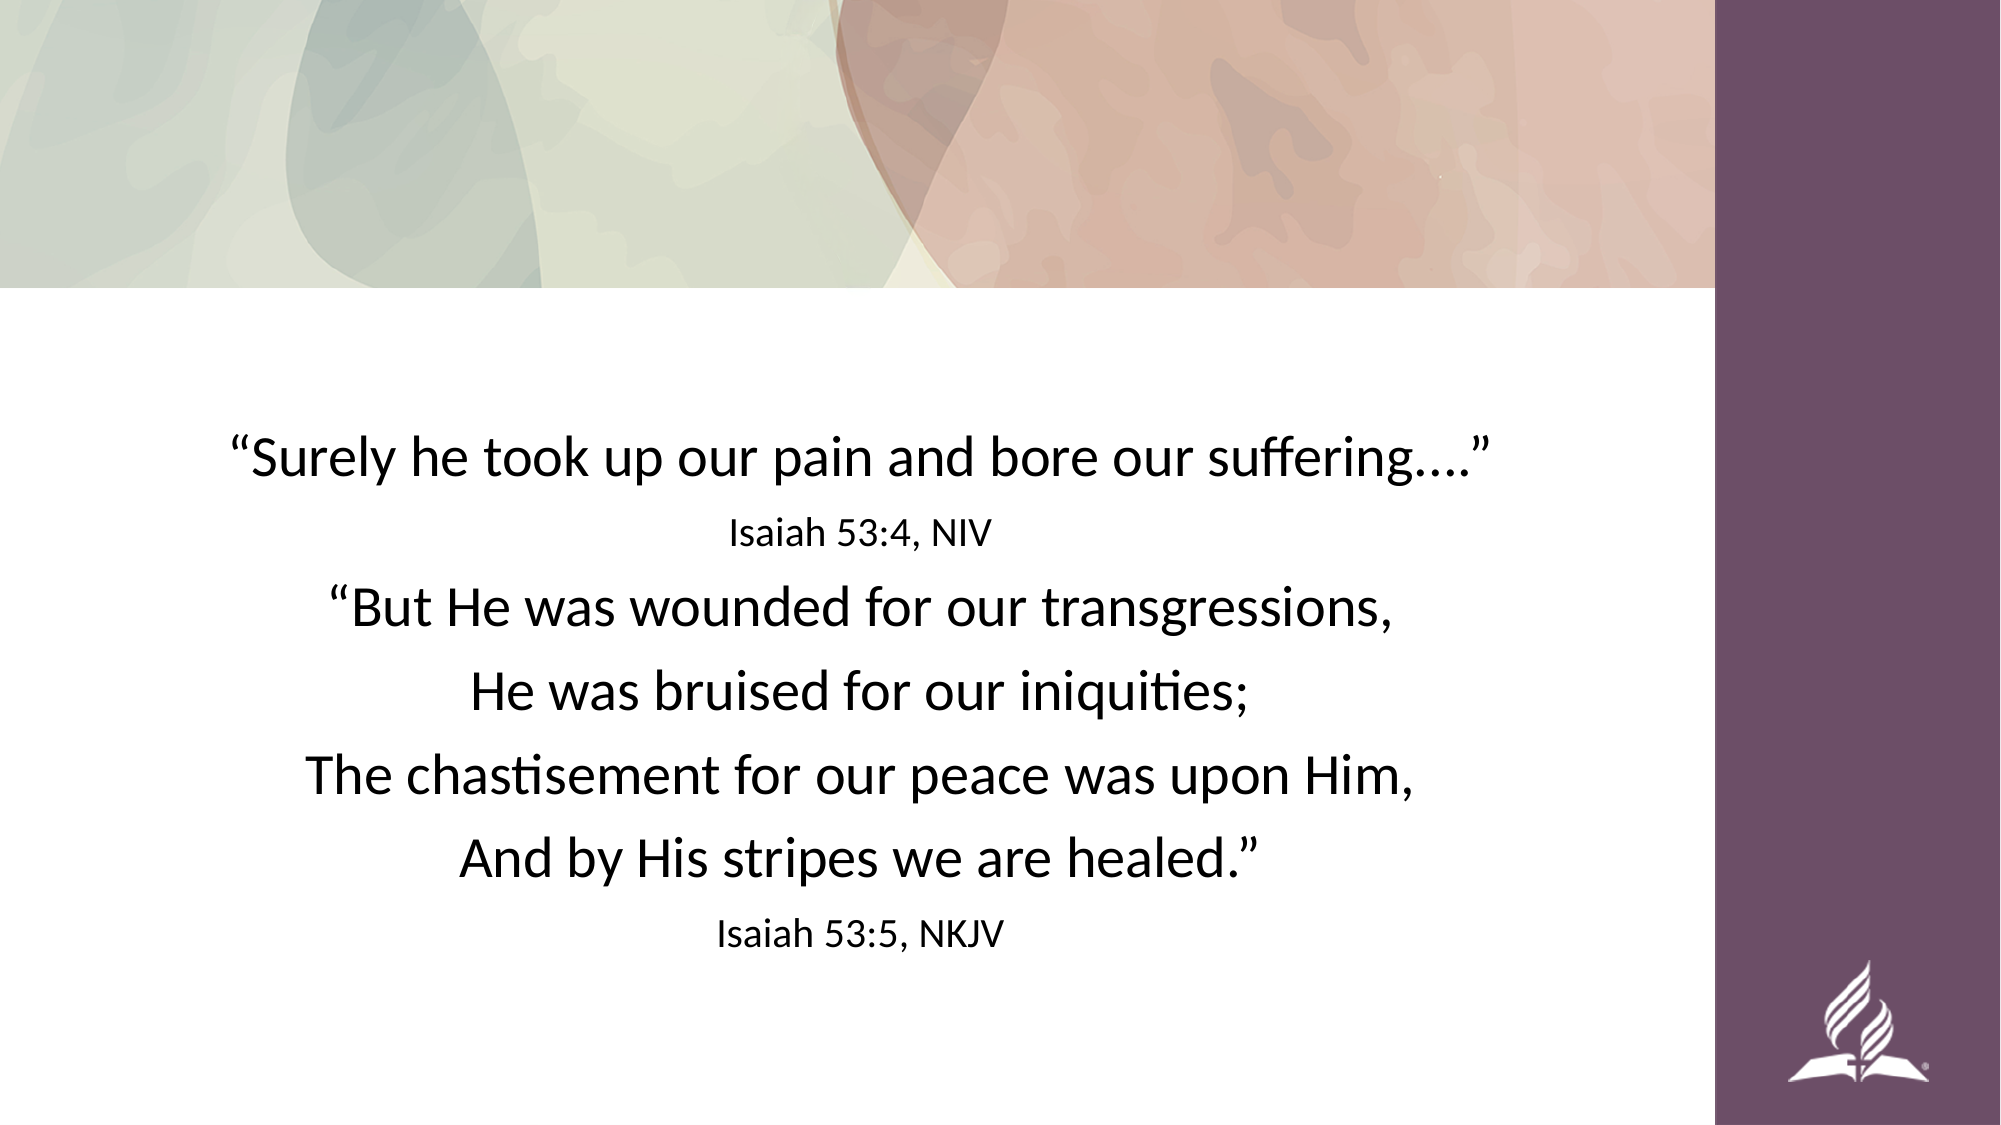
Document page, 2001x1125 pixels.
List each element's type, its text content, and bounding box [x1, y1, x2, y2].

picture [0, 0, 2001, 1125]
list “Surely he took up our pain and bore our suffering....” Isaiah 53:4, NIV “But He was wounded for our transgressions, He was bruised for our iniquities; The chastisement for our peace was upon Him, And by His stripes we are healed.” Isaiah 53:5, NKJV [43, 328, 1678, 1043]
